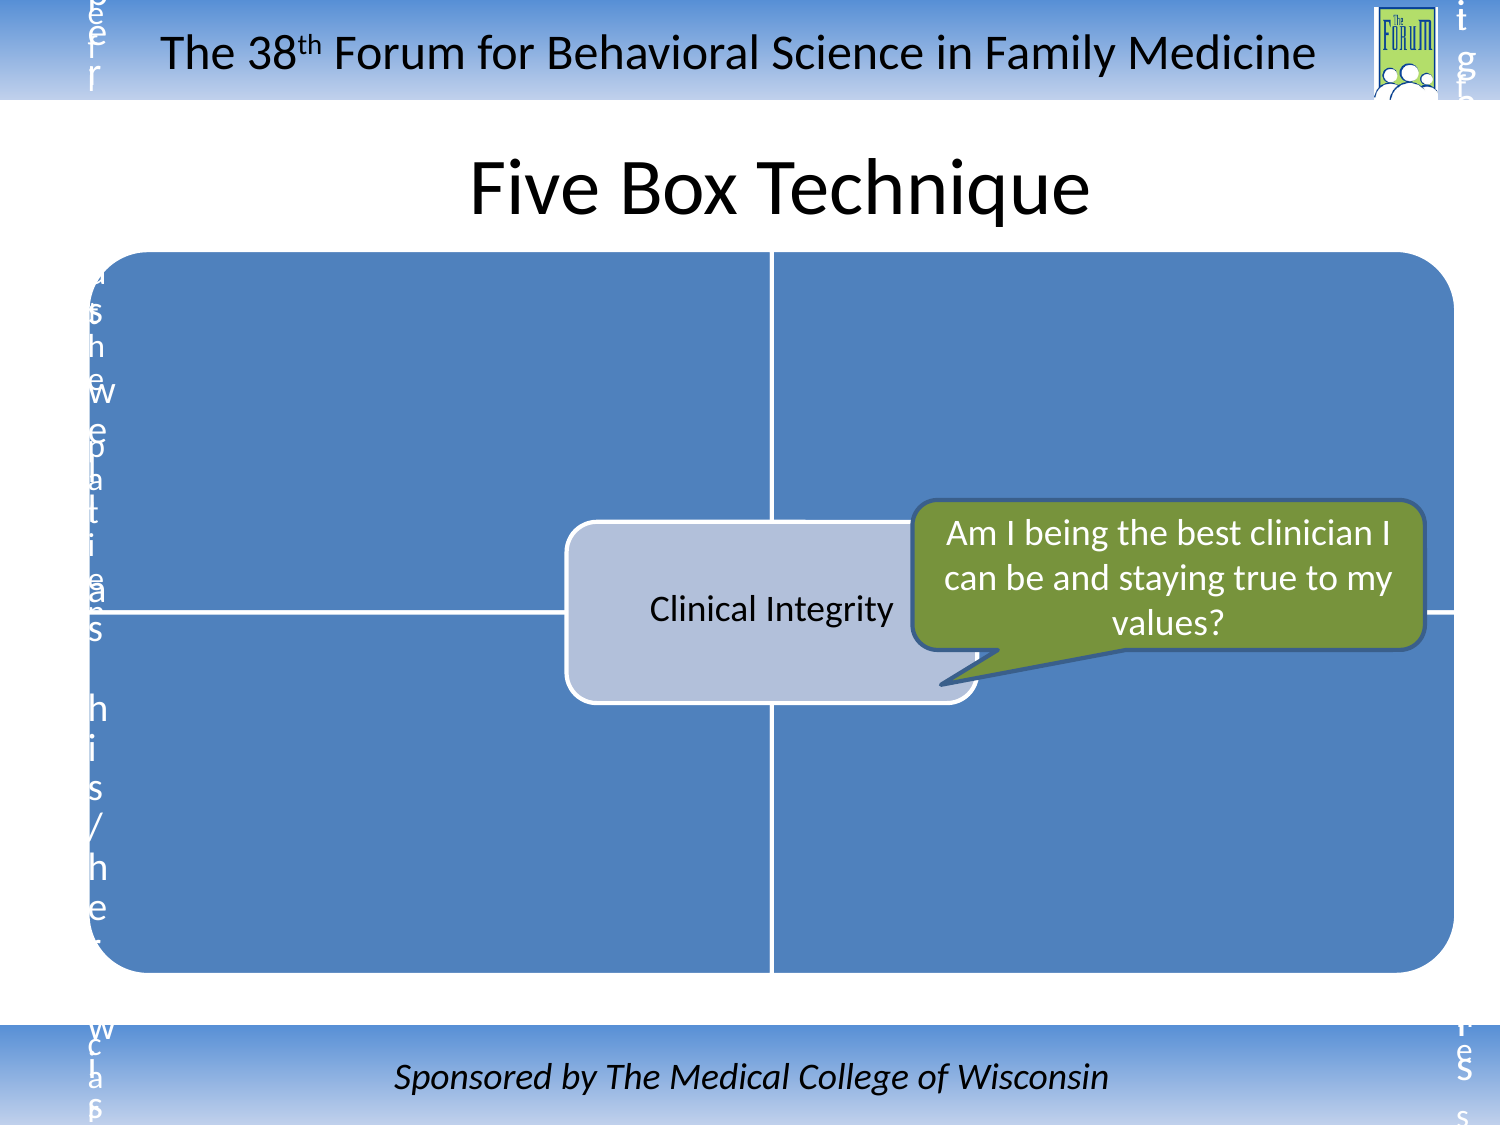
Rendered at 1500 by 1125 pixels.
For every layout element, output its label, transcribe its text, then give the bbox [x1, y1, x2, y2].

title Five Box Technique [106, 125, 1457, 239]
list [87, 249, 1457, 976]
picture [1374, 7, 1438, 100]
